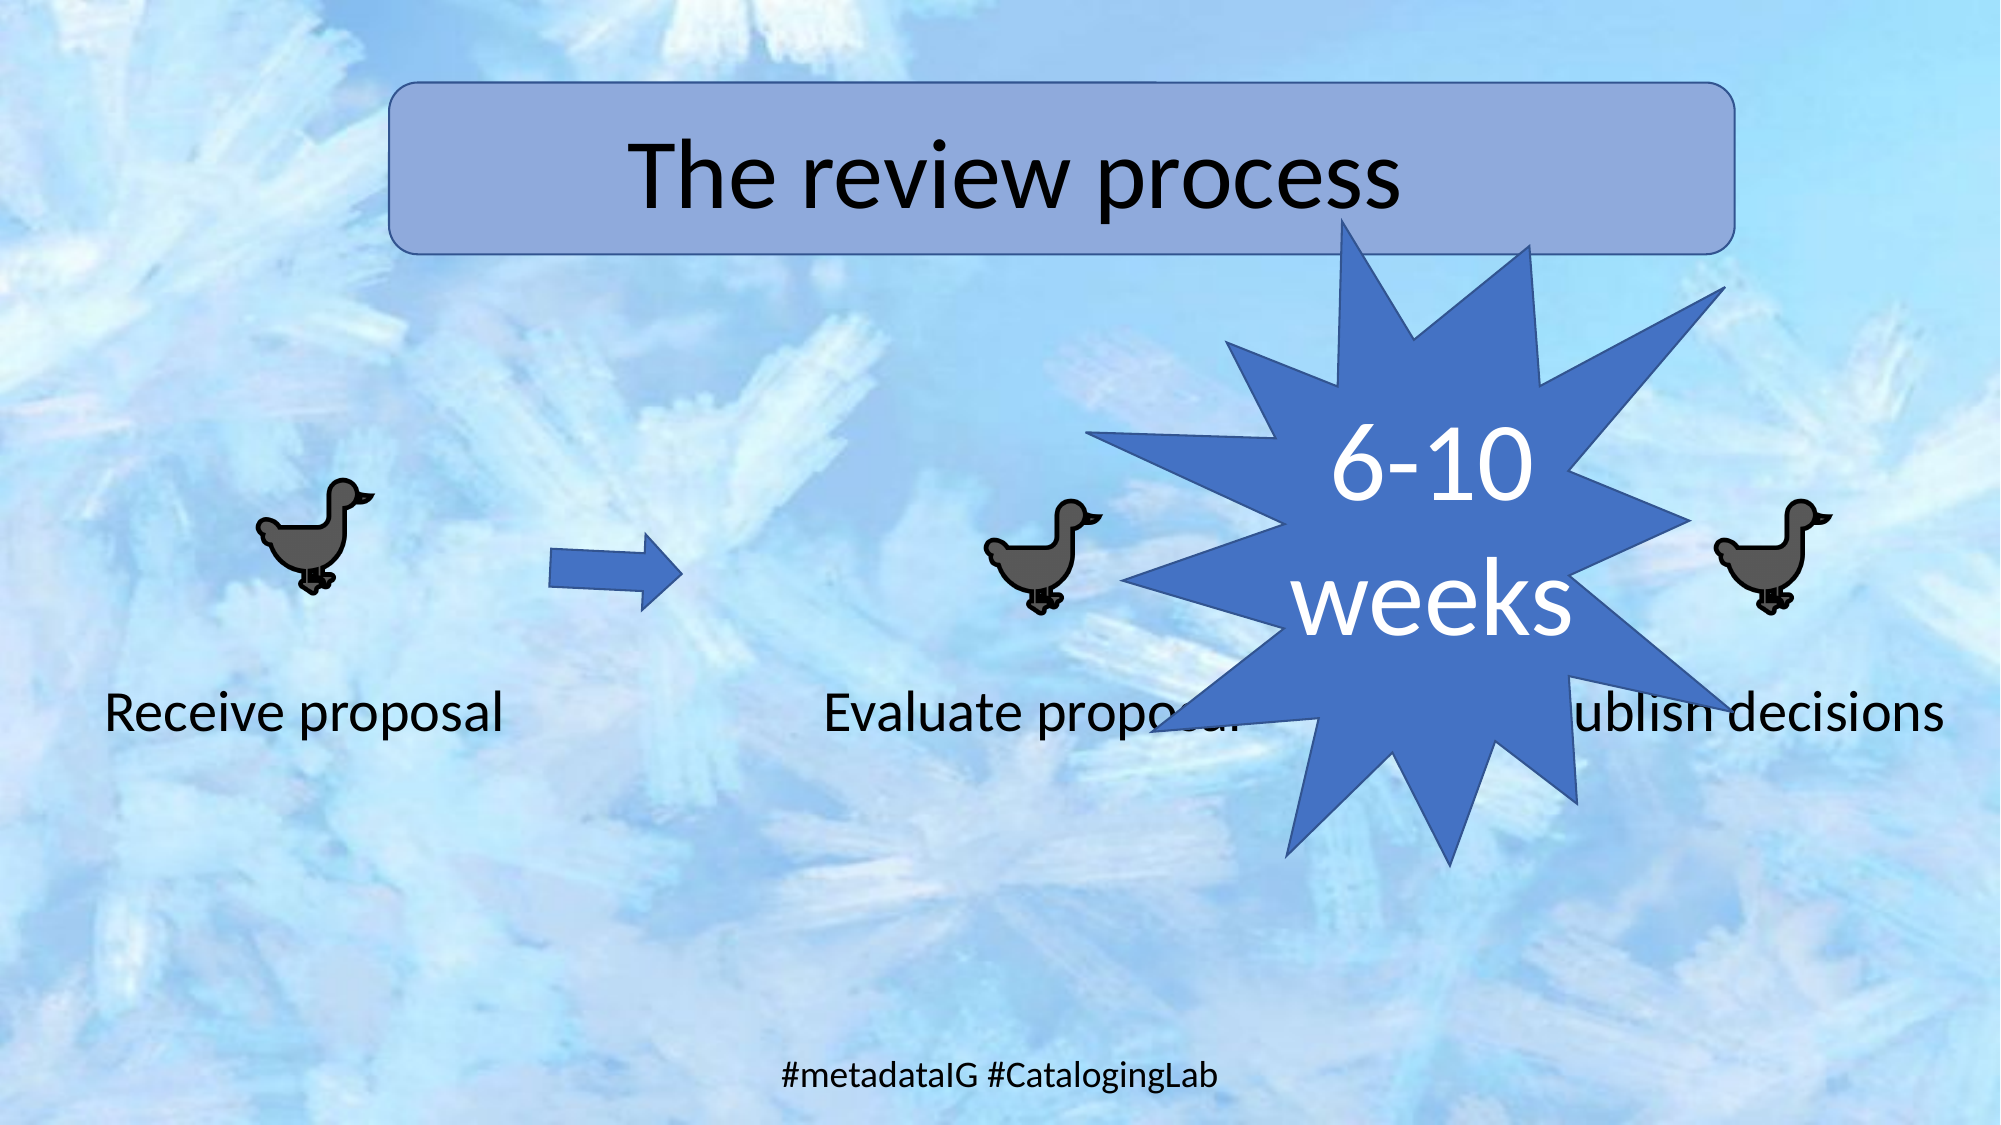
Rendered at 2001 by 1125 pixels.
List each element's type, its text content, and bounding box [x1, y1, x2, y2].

text_box Receive proposal [89, 665, 560, 750]
text_box [548, 531, 684, 613]
footer #metadataIG #CatalogingLab [662, 1042, 1338, 1103]
text_box [1119, 542, 1229, 614]
text_box 6-10 weeks [1229, 380, 1635, 665]
text_box The review process [612, 100, 1863, 236]
text_box [1224, 340, 1325, 380]
text_box [1635, 497, 1693, 547]
text_box [1148, 629, 1735, 869]
text_box Publish decisions [1571, 665, 1999, 750]
picture [0, 0, 2001, 1125]
text_box [1549, 286, 1726, 395]
text_box [387, 81, 1734, 256]
text_box Evaluate proposal [809, 665, 1312, 750]
text_box [1085, 431, 1229, 500]
text_box [1336, 217, 1541, 380]
